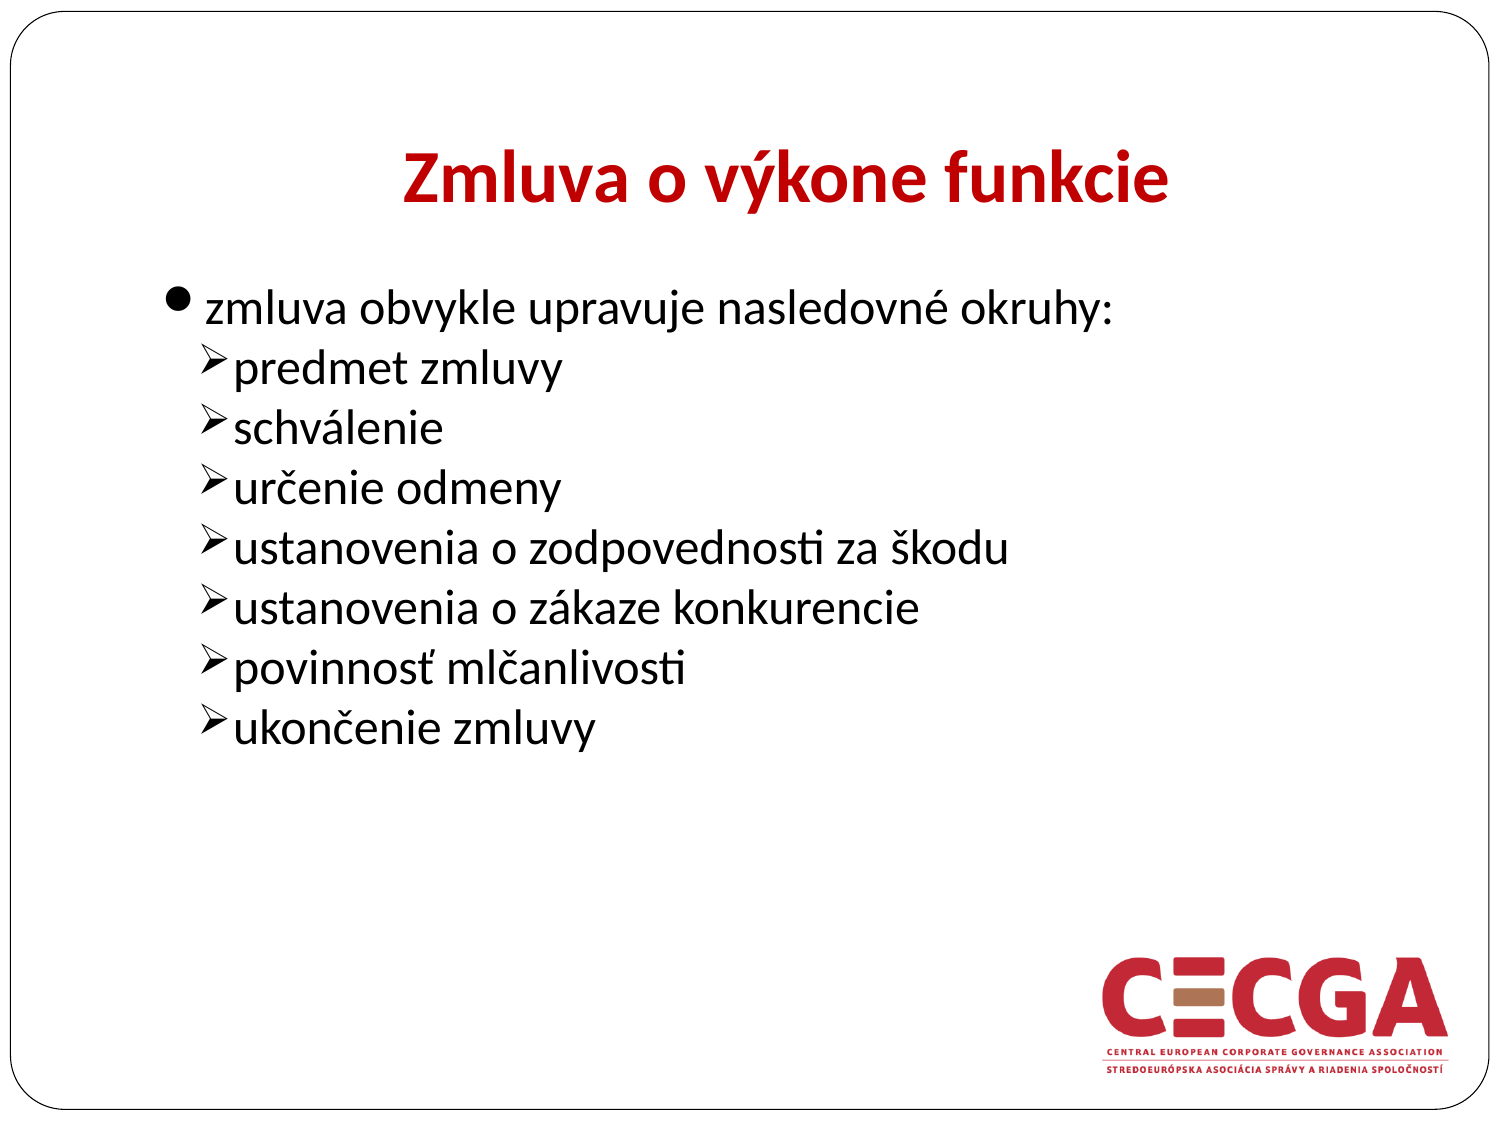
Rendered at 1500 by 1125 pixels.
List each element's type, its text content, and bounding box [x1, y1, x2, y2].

picture [1092, 940, 1465, 1091]
text_box Zmluva o výkone funkcie [150, 45, 1425, 233]
text_box zmluva obvykle upravuje nasledovné okruhy: predmet zmluvy schválenie určenie odmeny ustanovenia o zodpovednosti za škodu ustanovenia o zákaze konkurencie povinnosť mlčanlivosti ukončenie zmluvy [147, 267, 1423, 1018]
